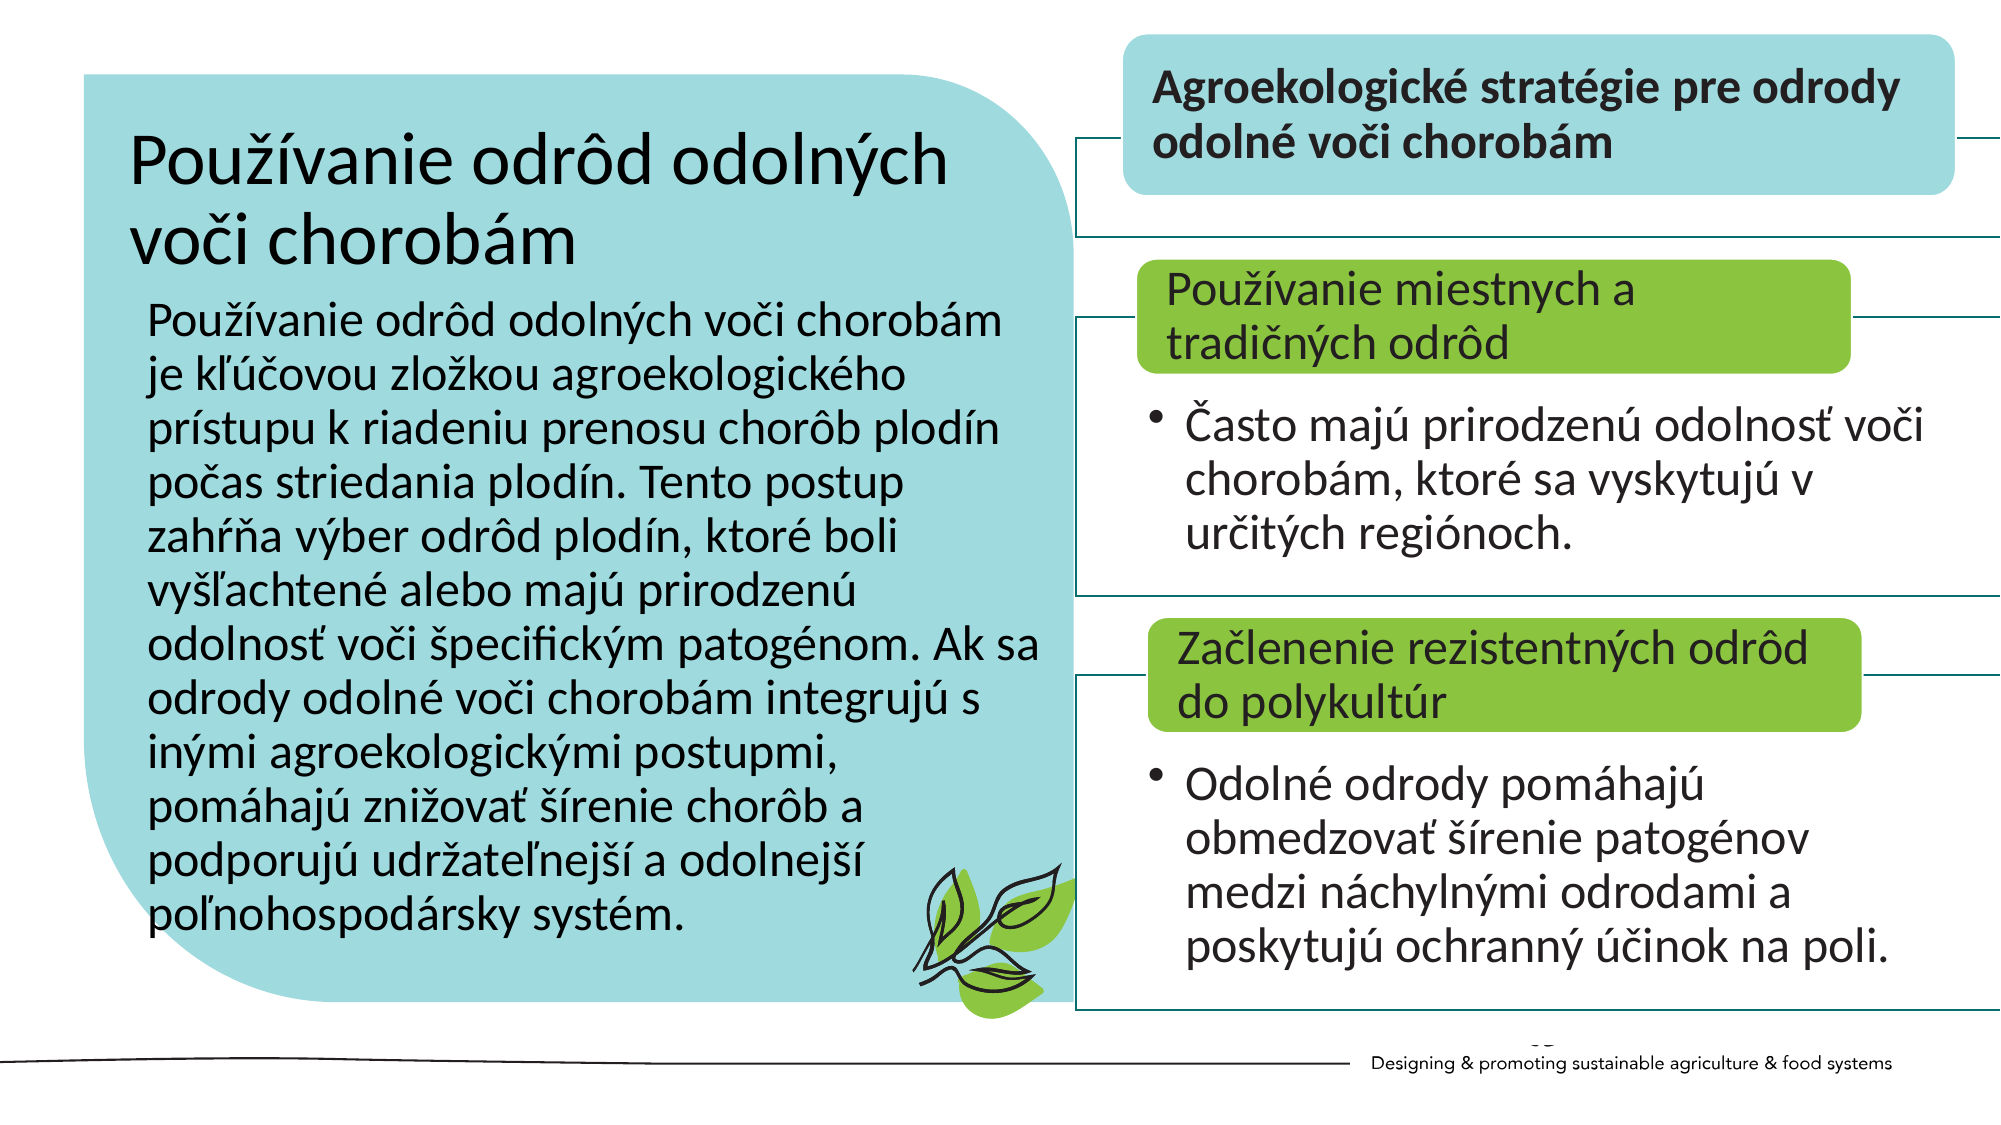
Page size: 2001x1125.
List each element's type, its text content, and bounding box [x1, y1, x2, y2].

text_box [1075, 33, 2000, 1010]
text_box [921, 836, 1078, 1028]
list Používanie odrôd odolných voči chorobám [114, 111, 1070, 275]
list Používanie odrôd odolných voči chorobám je kľúčovou zložkou agroekologického prístupu k riadeniu prenosu chorôb plodín počas striedania plodín. Tento postup zahŕňa výber odrôd plodín, ktoré boli vyšľachtené alebo majú prirodzenú odolnosť voči špecifickým patogénom. Ak sa odrody odolné voči chorobám integrujú s inými agroekologickými postupmi, pomáhajú znižovať šírenie chorôb a podporujú udržateľnejší a odolnejší poľnohospodársky systém. [132, 285, 1062, 783]
picture [1332, 1045, 1914, 1088]
